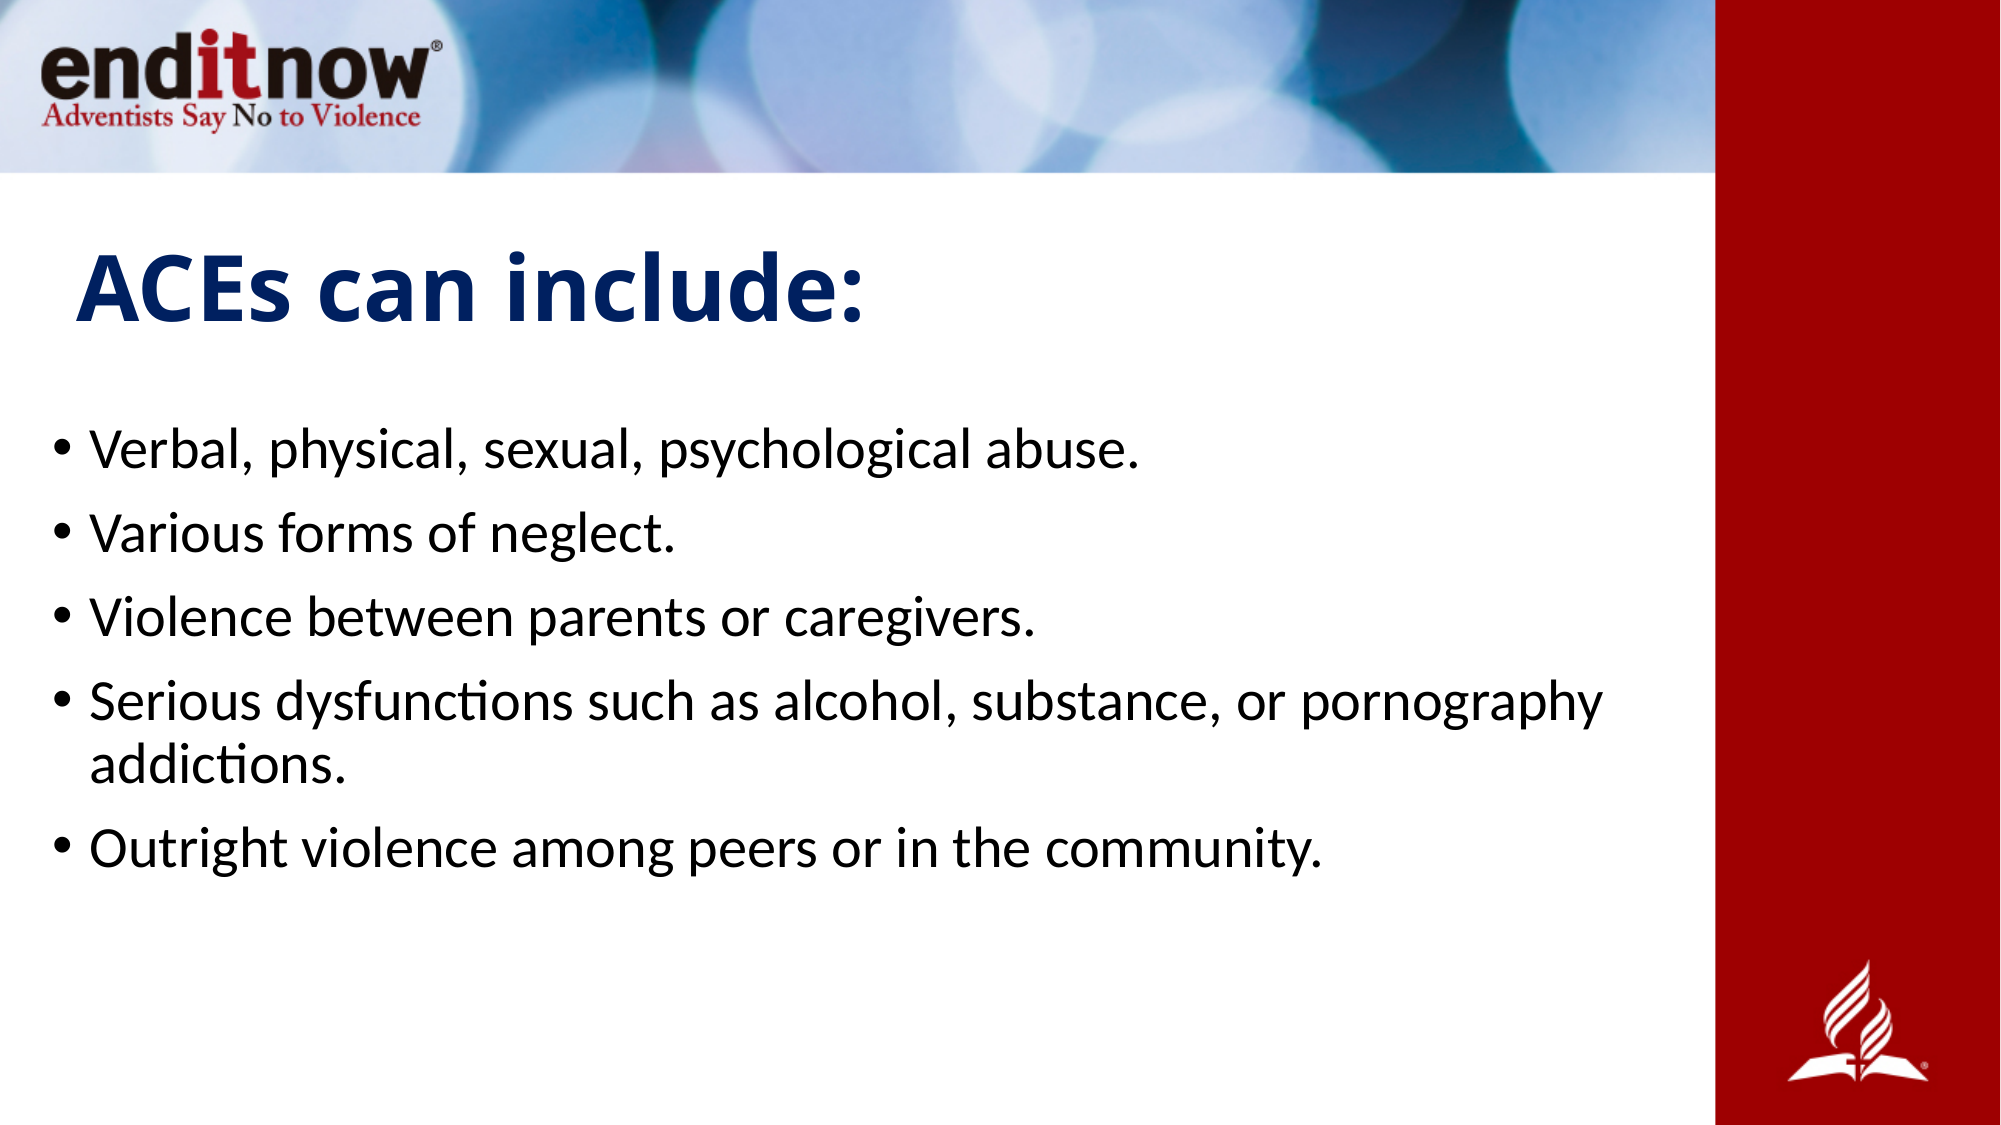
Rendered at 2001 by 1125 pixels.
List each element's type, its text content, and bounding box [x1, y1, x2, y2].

title ACEs can include: [68, 182, 1795, 401]
picture [0, 0, 2001, 1125]
list Verbal, physical, sexual, psychological abuse. Various forms of neglect. Violence between parents or caregivers. Serious dysfunctions such as alcohol, substance, or pornography addictions. Outright violence among peers or in the community. [43, 410, 1771, 1125]
